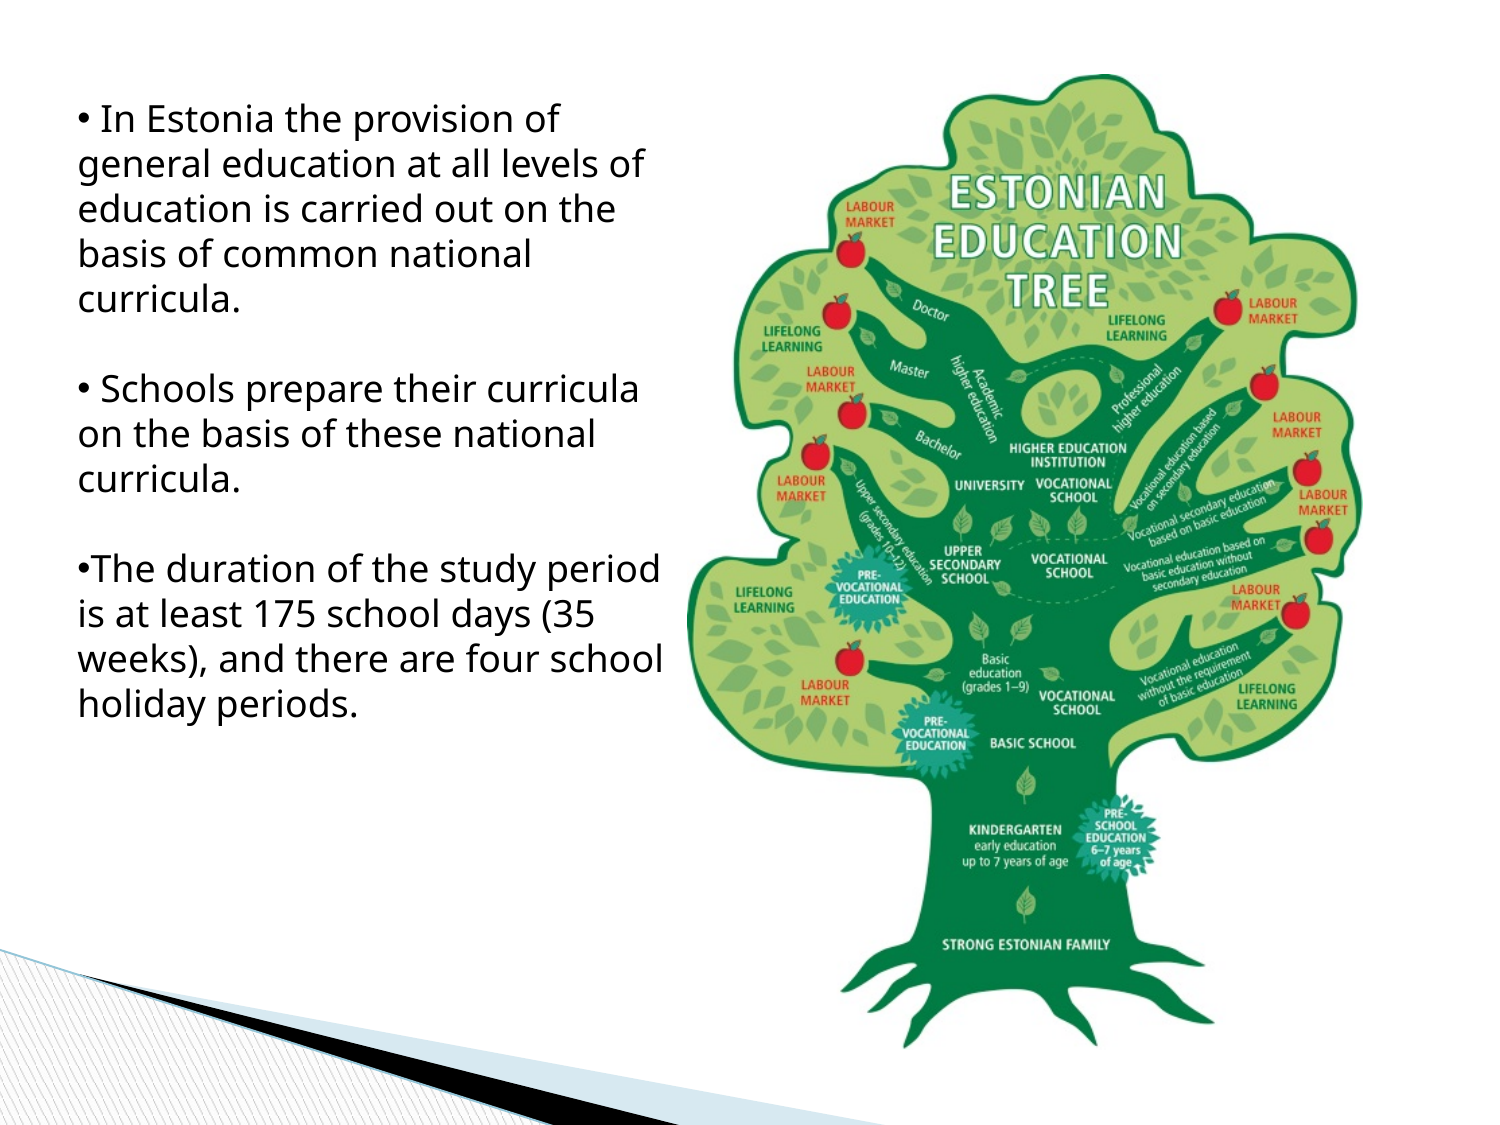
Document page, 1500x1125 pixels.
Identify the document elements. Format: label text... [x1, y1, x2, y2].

text_box In Estonia the provision of general education at all levels of education is carried out on the basis of common national curricula. Schools prepare their curricula on the basis of these national curricula. The duration of the study period is at least 175 school days (35 weeks), and there are four school holiday periods. [62, 87, 682, 785]
picture [687, 74, 1363, 1051]
